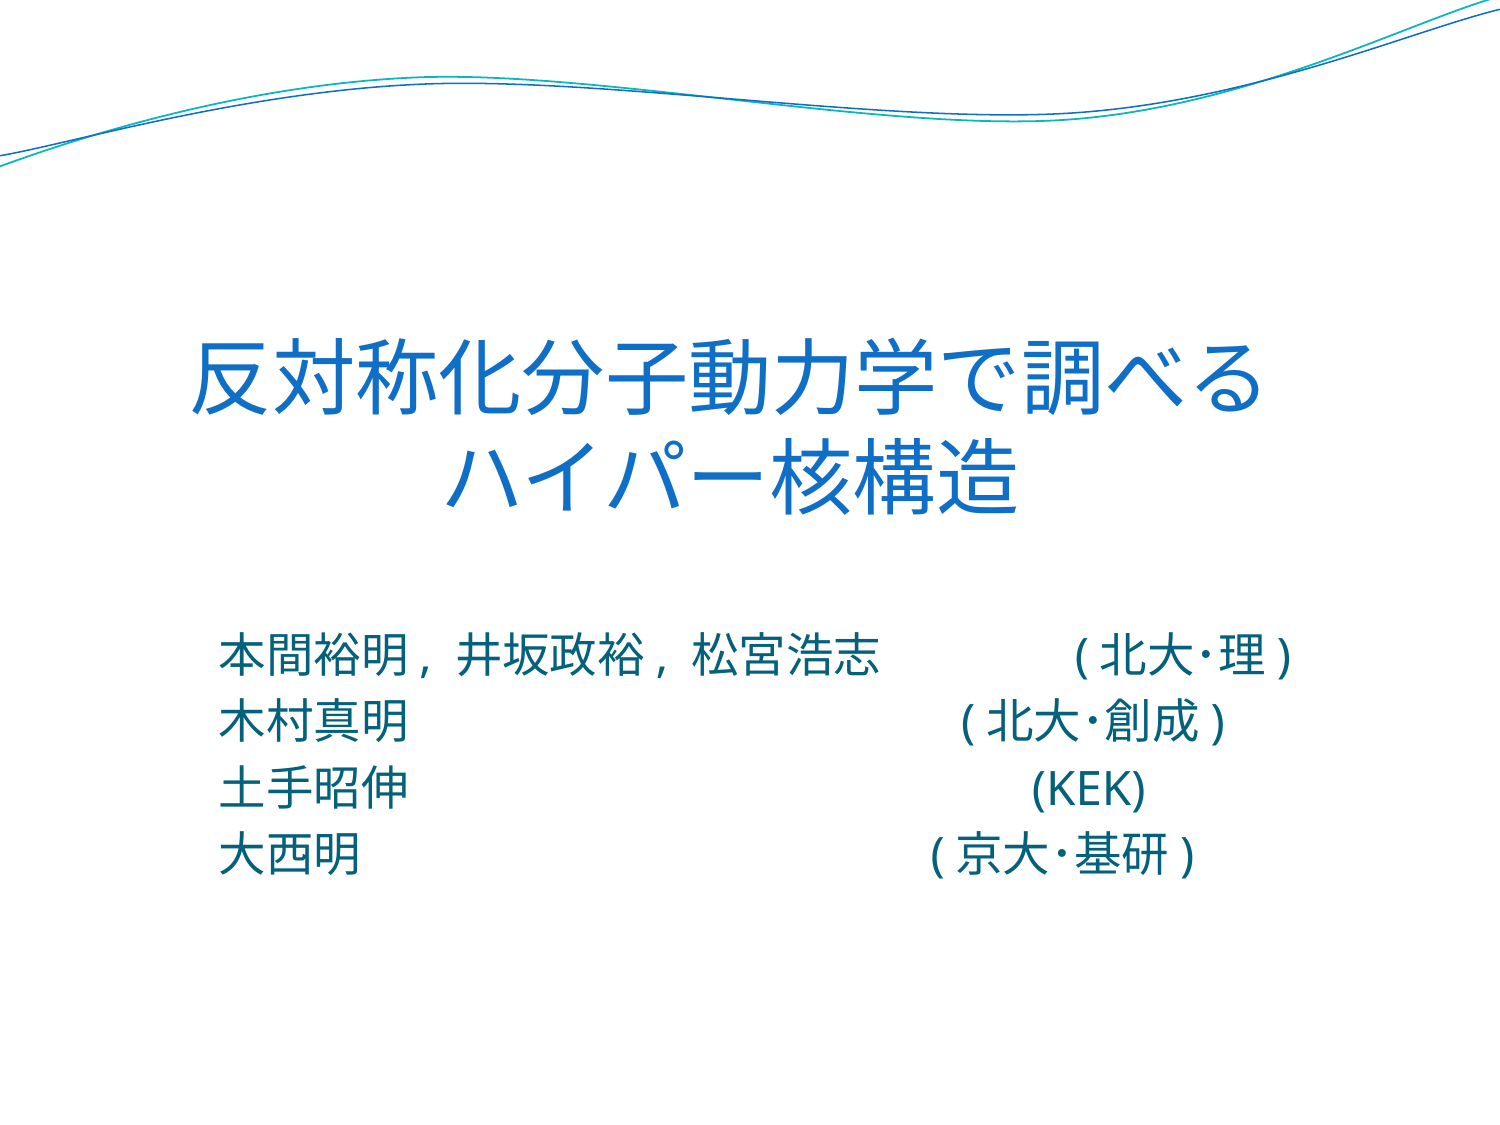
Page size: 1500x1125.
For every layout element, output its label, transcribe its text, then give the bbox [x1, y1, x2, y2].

title 反対称化分子動力学で調べる ハイパー核構造 [87, 224, 1376, 525]
subtitle 本間裕明, 井坂政裕, 松宮浩志 (北大･理) 木村真明 (北大･創成) 土手昭伸 (KEK) 大西明 (京大･基研) [218, 617, 1306, 905]
